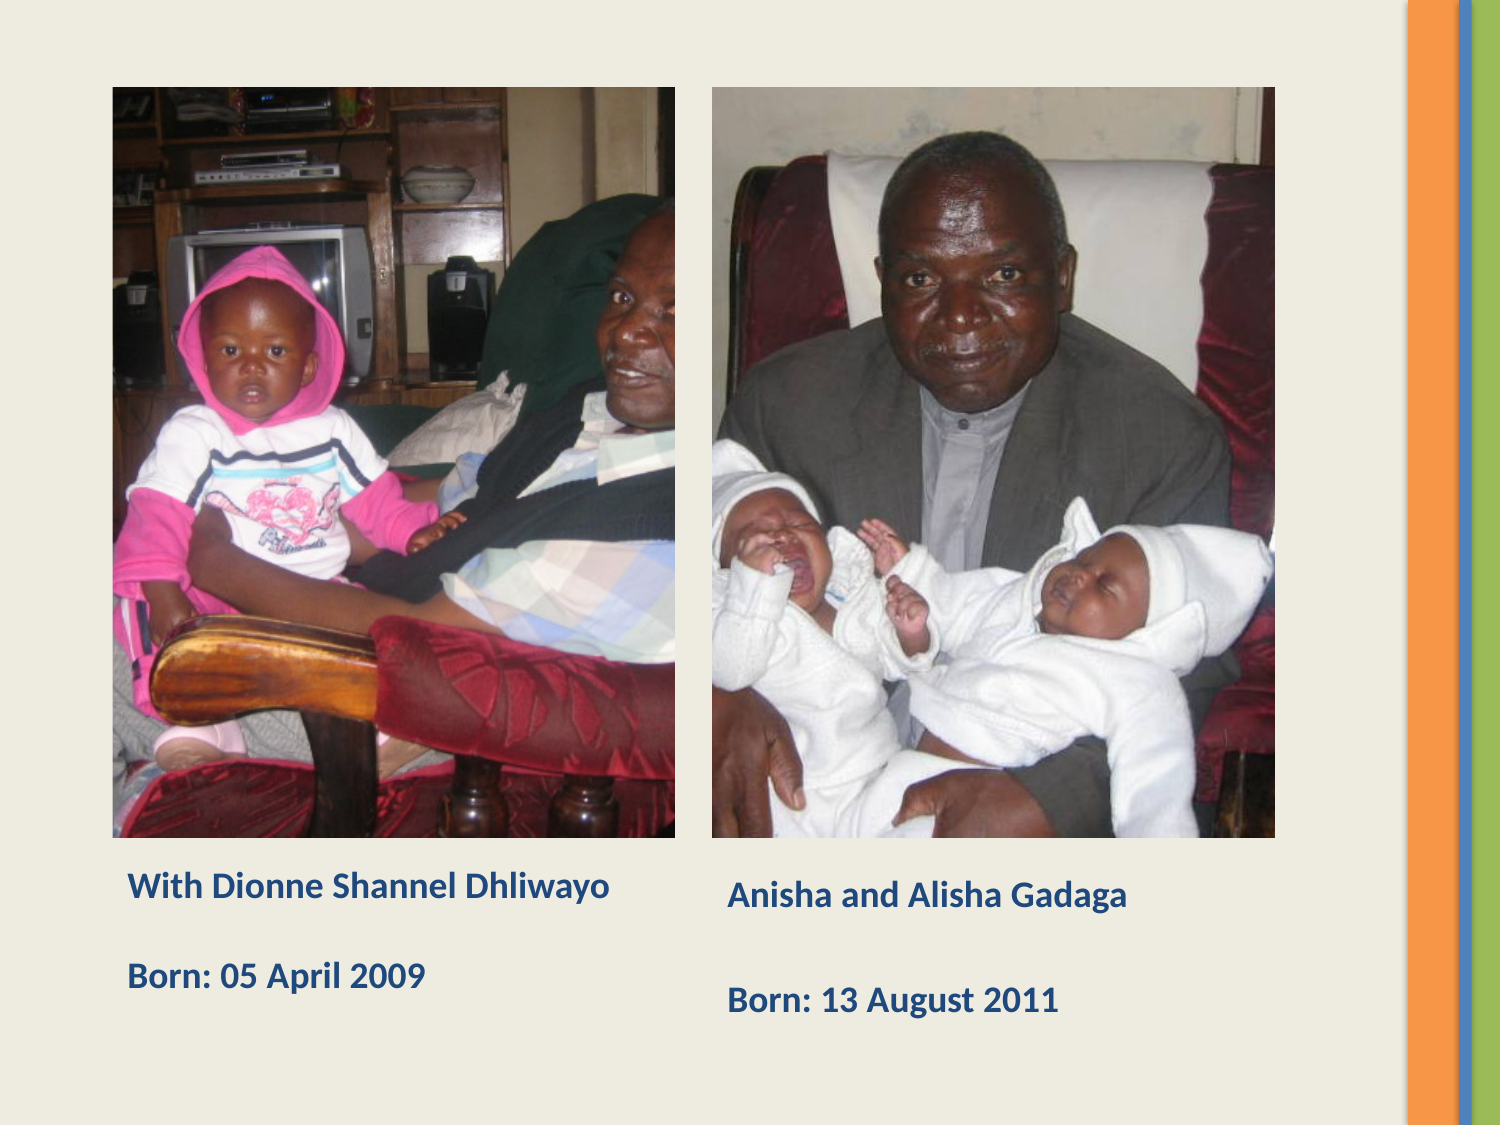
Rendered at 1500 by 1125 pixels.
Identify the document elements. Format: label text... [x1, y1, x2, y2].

picture [711, 87, 1276, 839]
picture [112, 87, 676, 838]
list Anisha and Alisha Gadaga Born: 13 August 2011 [712, 862, 1275, 1063]
list With Dionne Shannel Dhliwayo Born: 05 April 2009 [112, 862, 675, 1063]
